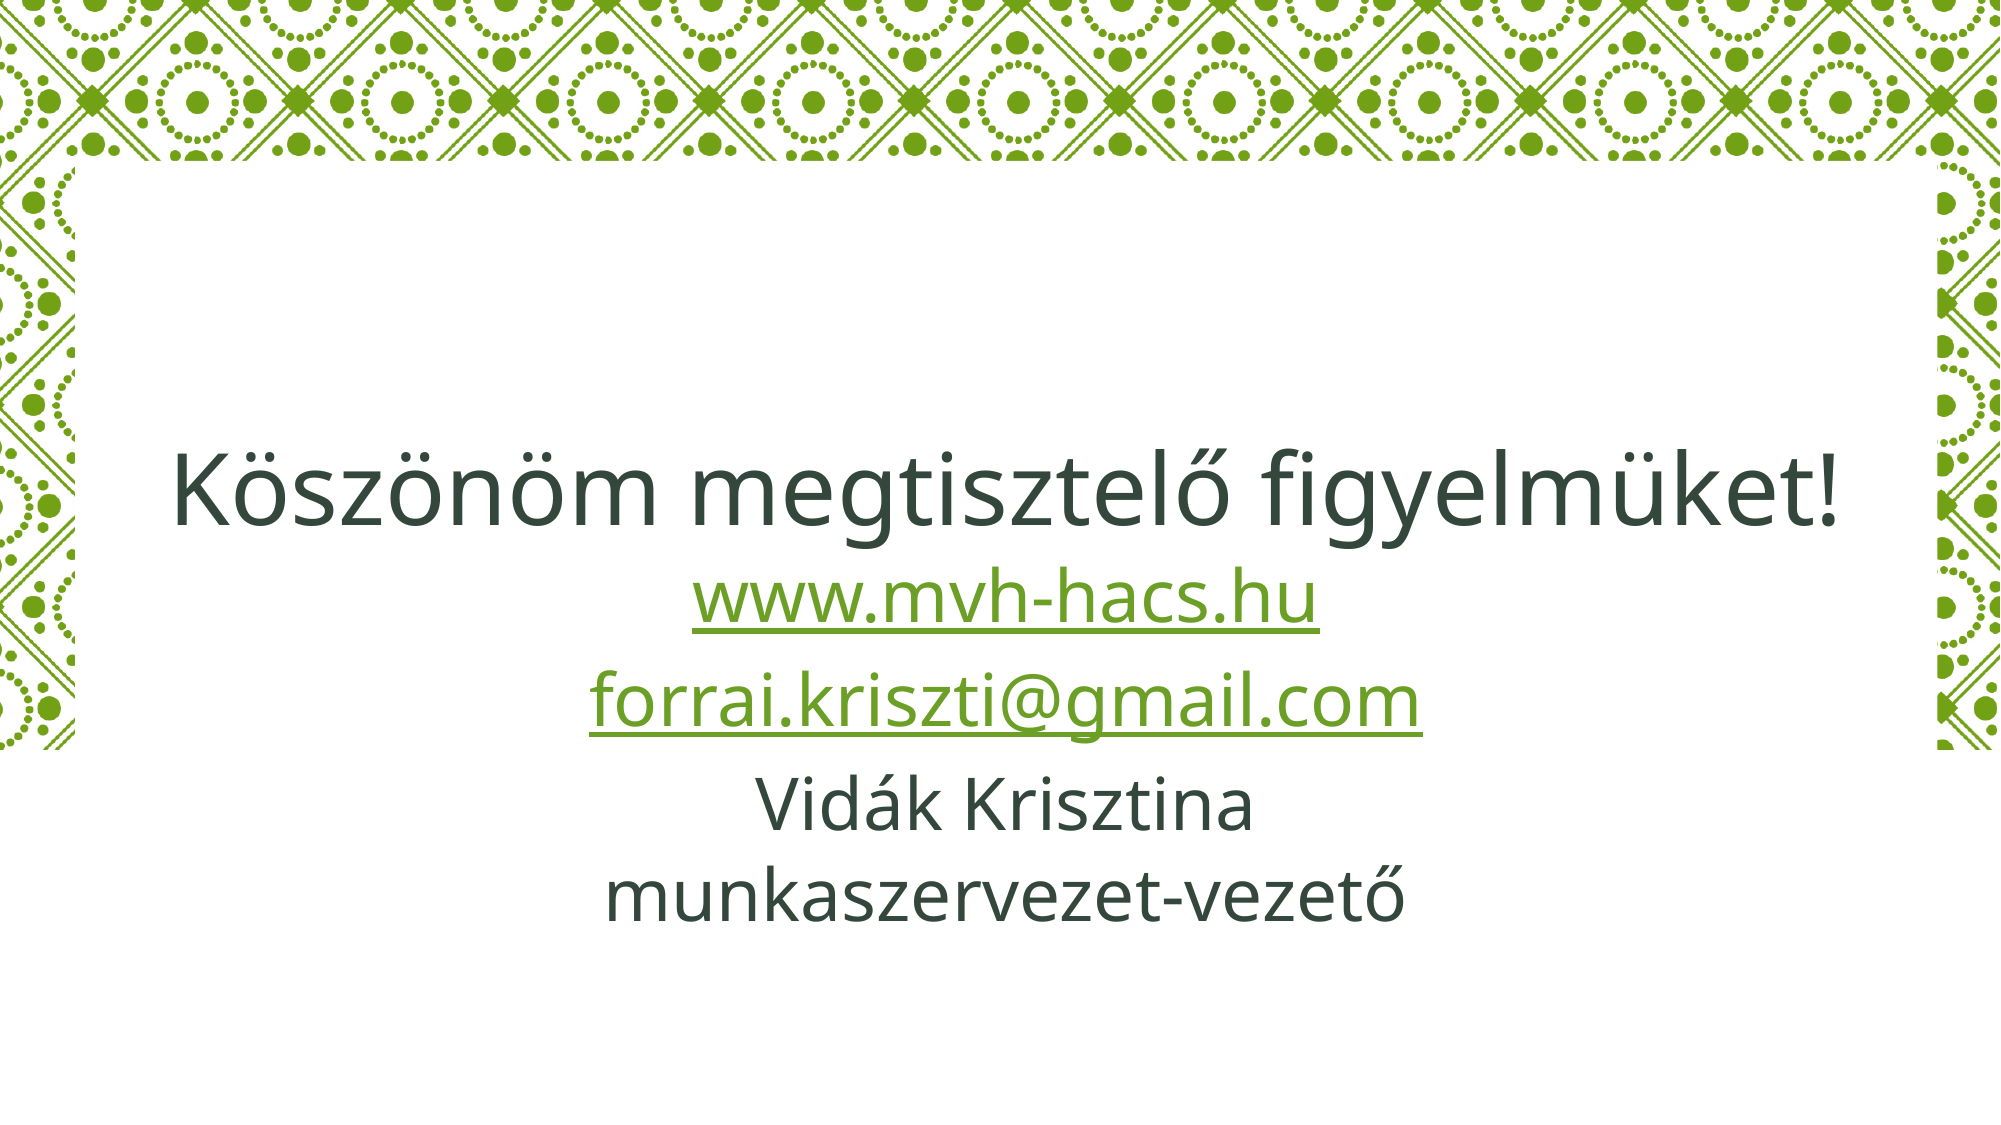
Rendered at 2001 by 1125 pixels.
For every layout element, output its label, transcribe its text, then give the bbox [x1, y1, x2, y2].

subtitle Köszönöm megtisztelő figyelmüket! www.mvh-hacs.hu forrai.kriszti@gmail.com Vidák Krisztina munkaszervezet-vezető [75, 160, 1938, 1054]
